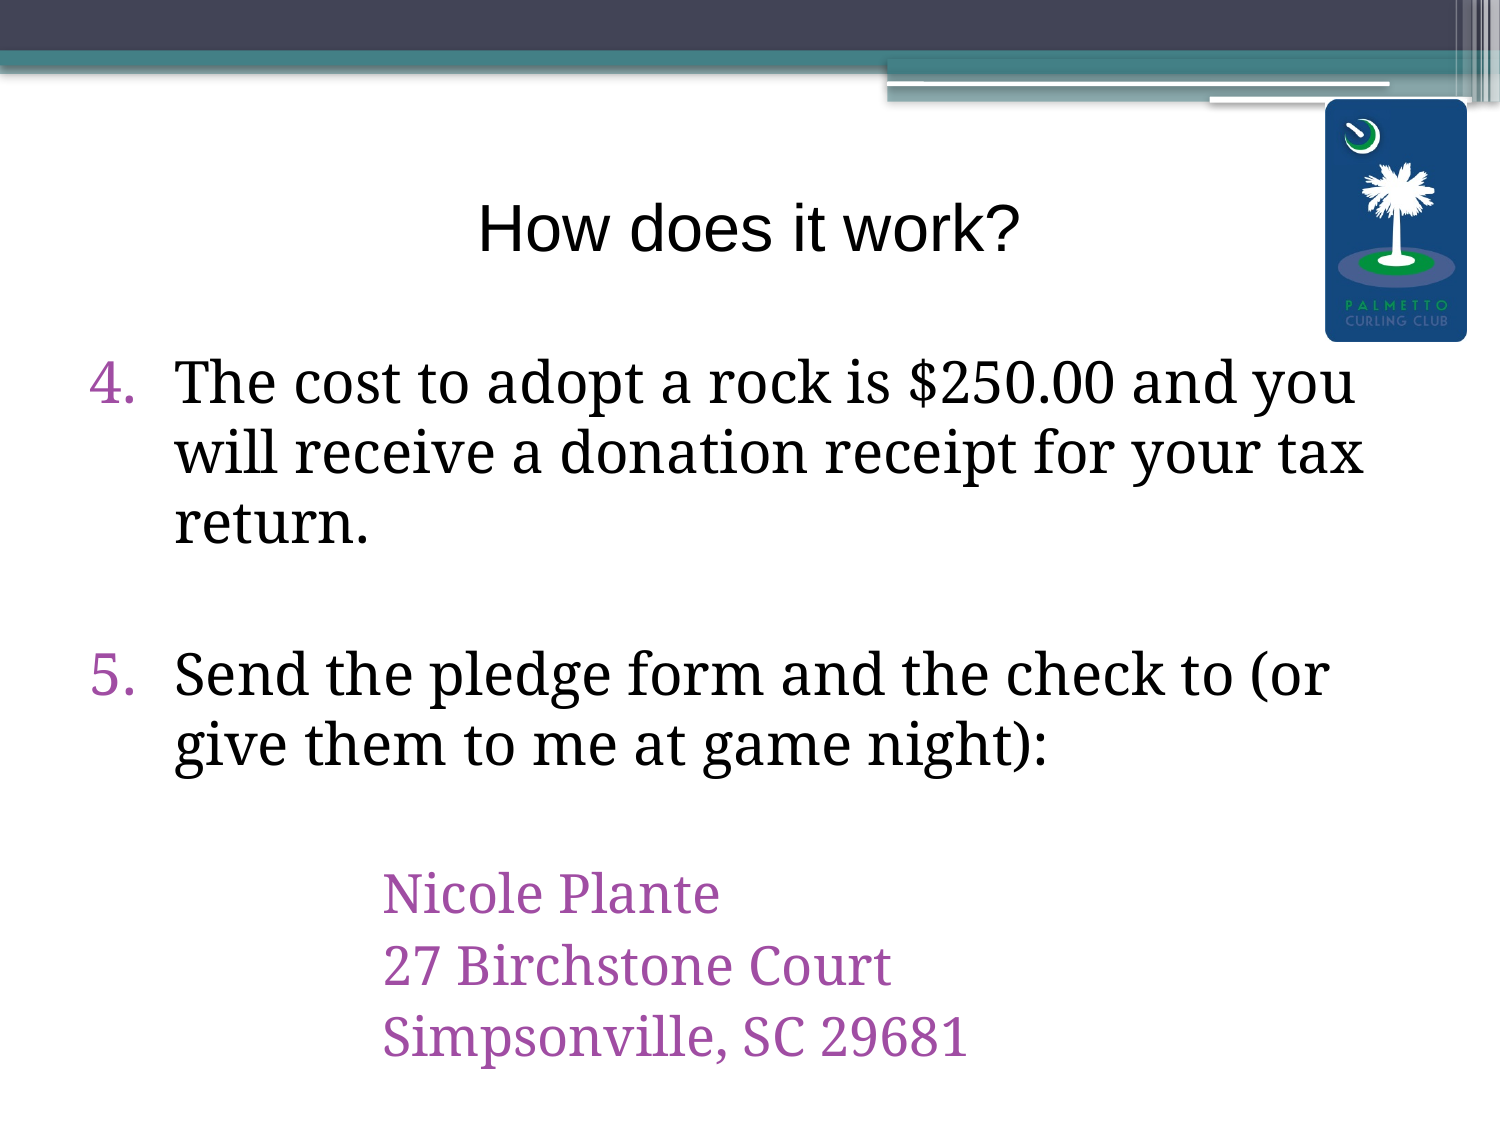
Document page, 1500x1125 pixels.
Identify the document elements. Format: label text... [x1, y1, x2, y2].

list The cost to adopt a rock is $250.00 and you will receive a donation receipt for your tax return. Send the pledge form and the check to (or give them to me at game night): Nicole Plante 27 Birchstone Court Simpsonville, SC 29681 [75, 337, 1425, 1047]
title How does it work? [75, 137, 1425, 313]
picture [1325, 99, 1467, 342]
